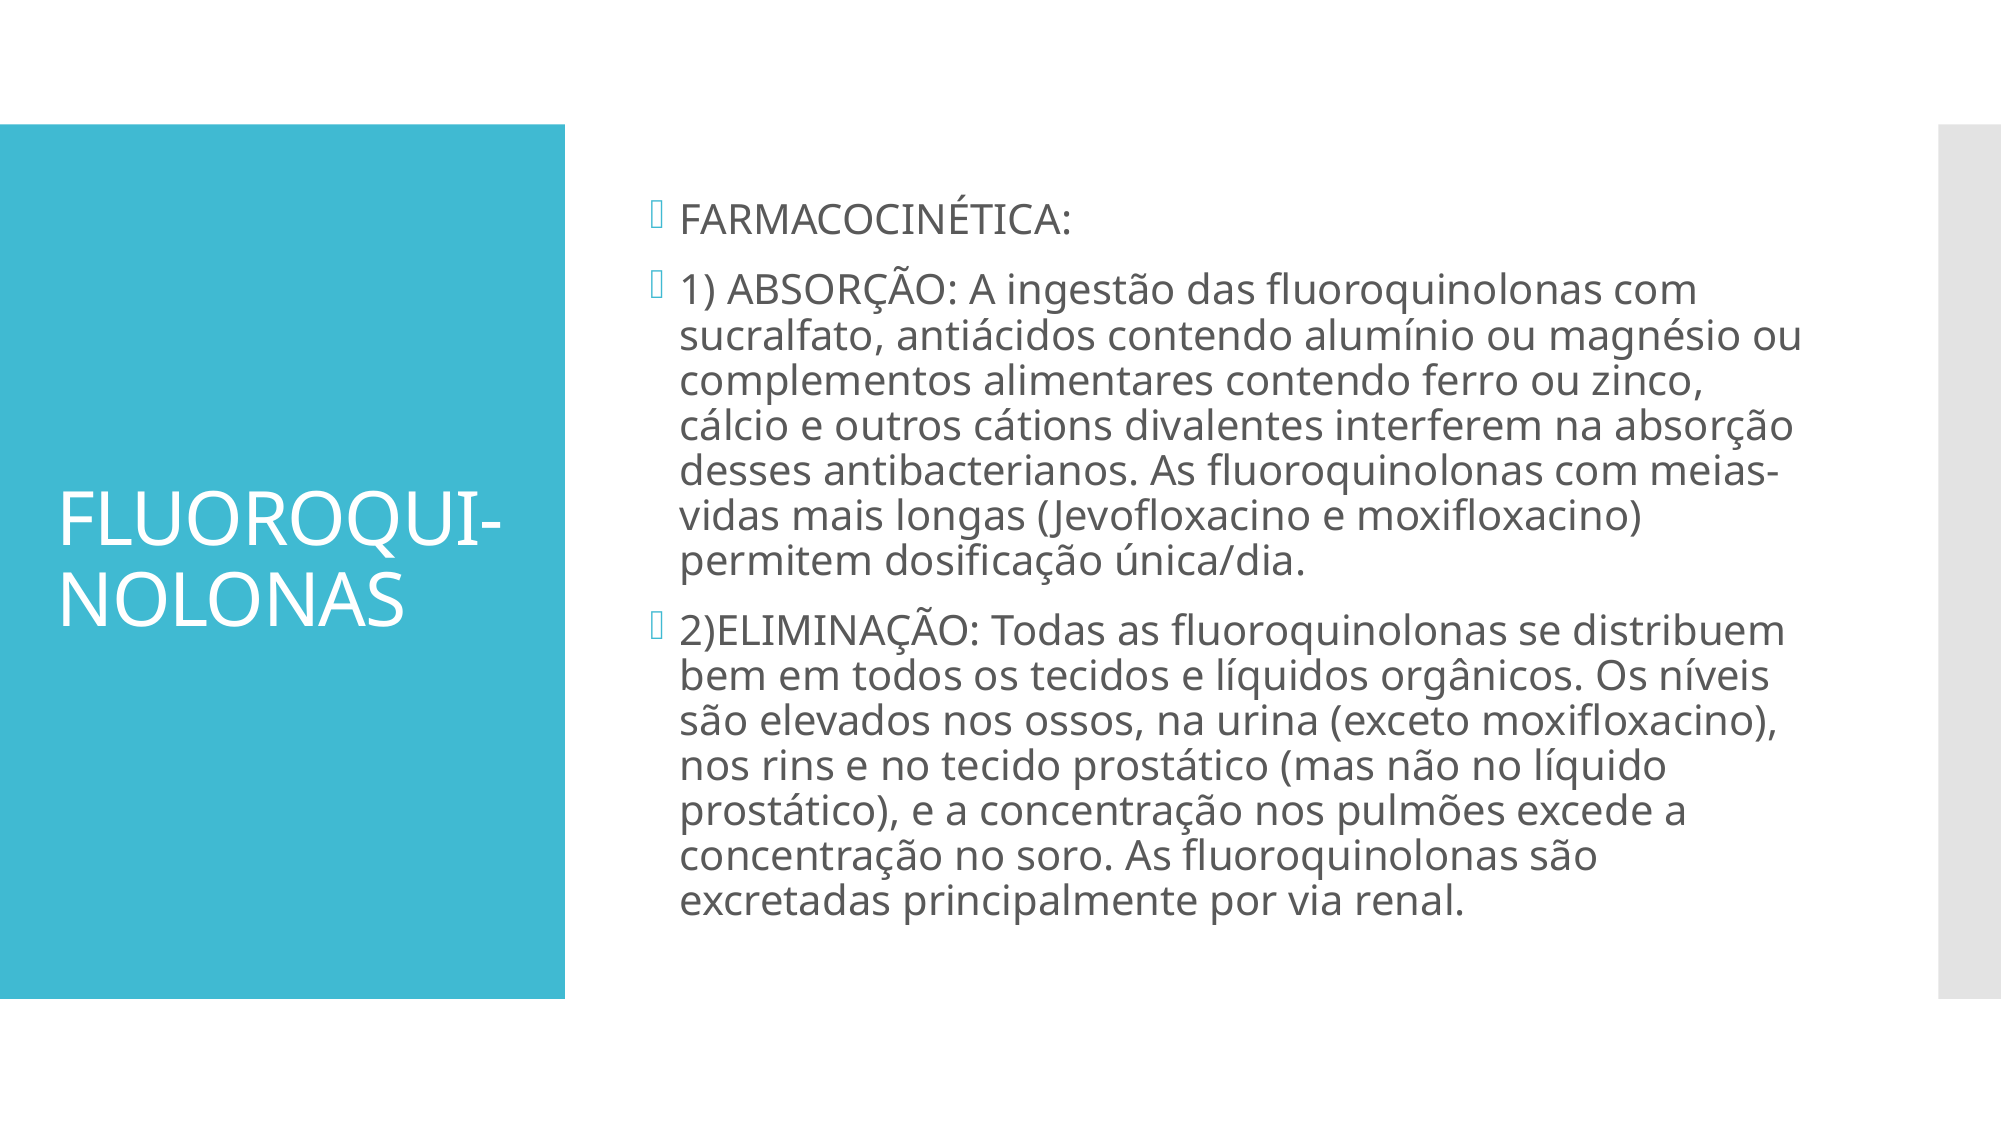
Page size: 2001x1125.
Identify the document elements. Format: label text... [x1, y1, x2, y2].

list FARMACOCINÉTICA: 1) ABSORÇÃO: A ingestão das fluoroquinolonas com sucralfato, antiácidos contendo alumínio ou magnésio ou complementos alimentares contendo ferro ou zinco, cálcio e outros cátions divalentes interferem na absorção desses antibacterianos. As fluoroquinolonas com meias-vidas mais longas (Jevofloxacino e moxifloxacino) permitem dosificação única/dia. 2)ELIMINAÇÃO: Todas as fluoroquinolonas se distribuem bem em todos os tecidos e líquidos orgânicos. Os níveis são elevados nos ossos, na urina (exceto moxifloxacino), nos rins e no tecido prostático (mas não no líquido prostático), e a concentração nos pulmões excede a concentração no soro. As fluoroquinolonas são excretadas principalmente por via renal. [634, 141, 1835, 982]
title FLUOROQUI-NOLONAS [41, 184, 525, 940]
